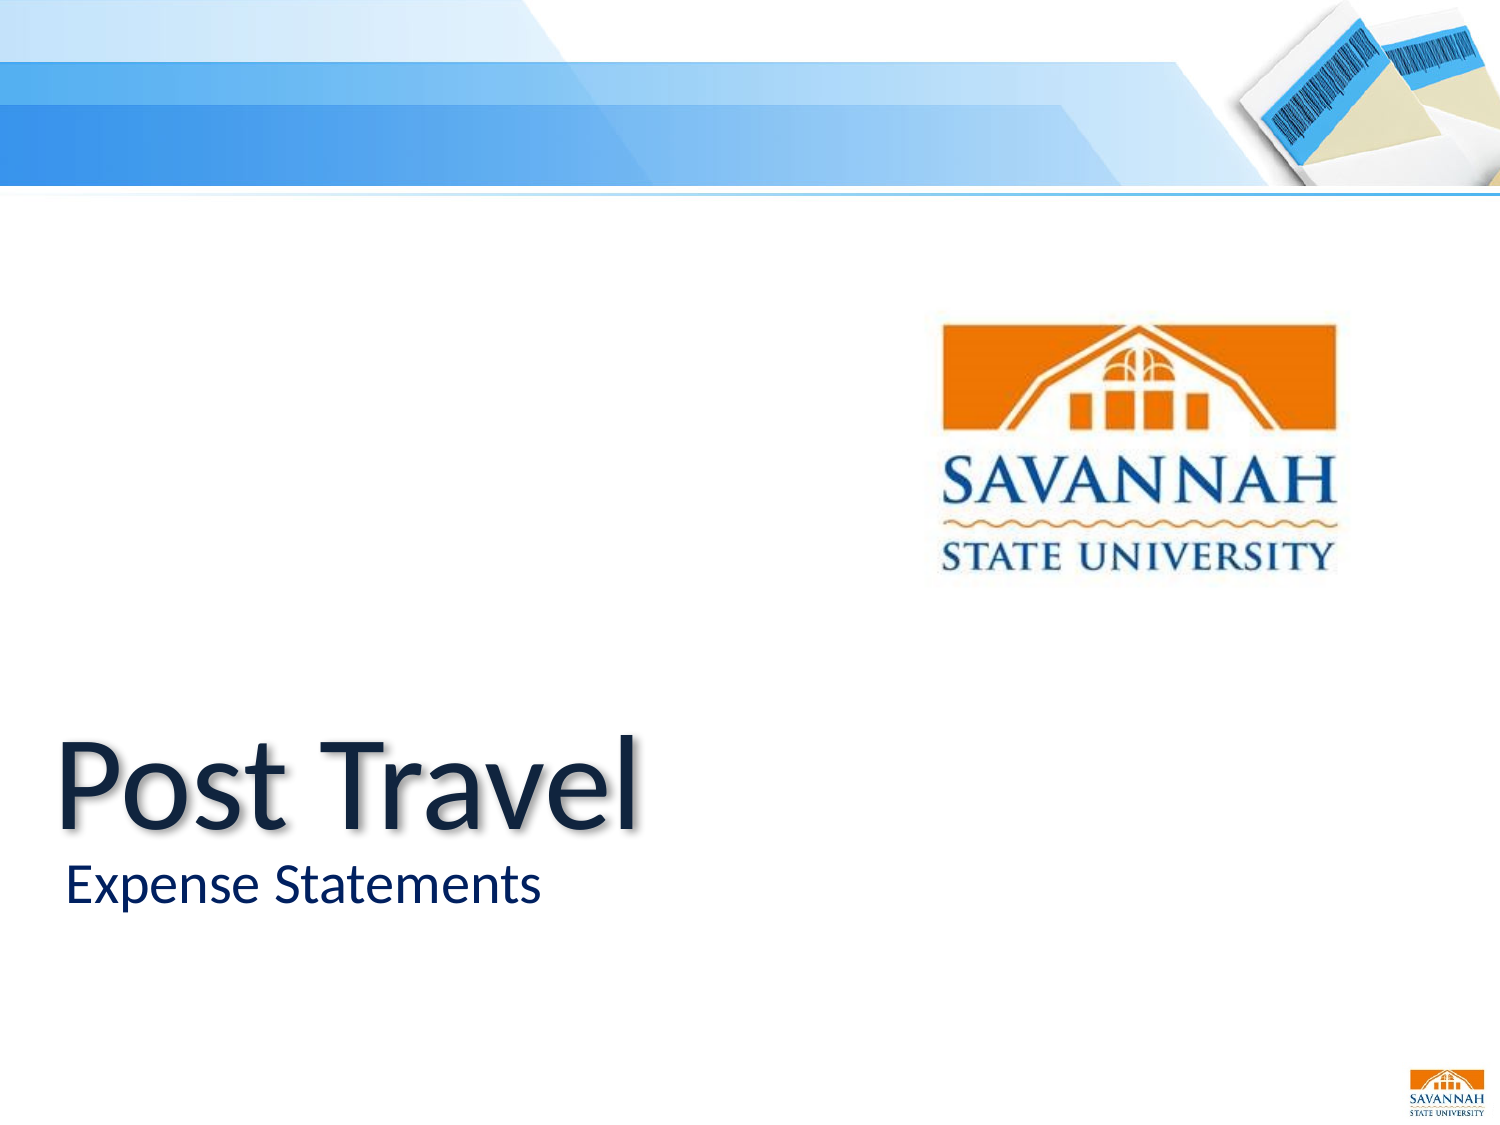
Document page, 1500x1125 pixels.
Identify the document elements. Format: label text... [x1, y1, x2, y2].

title Post Travel [38, 637, 1414, 914]
picture [0, 0, 1500, 1125]
subtitle Expense Statements [50, 838, 1101, 939]
